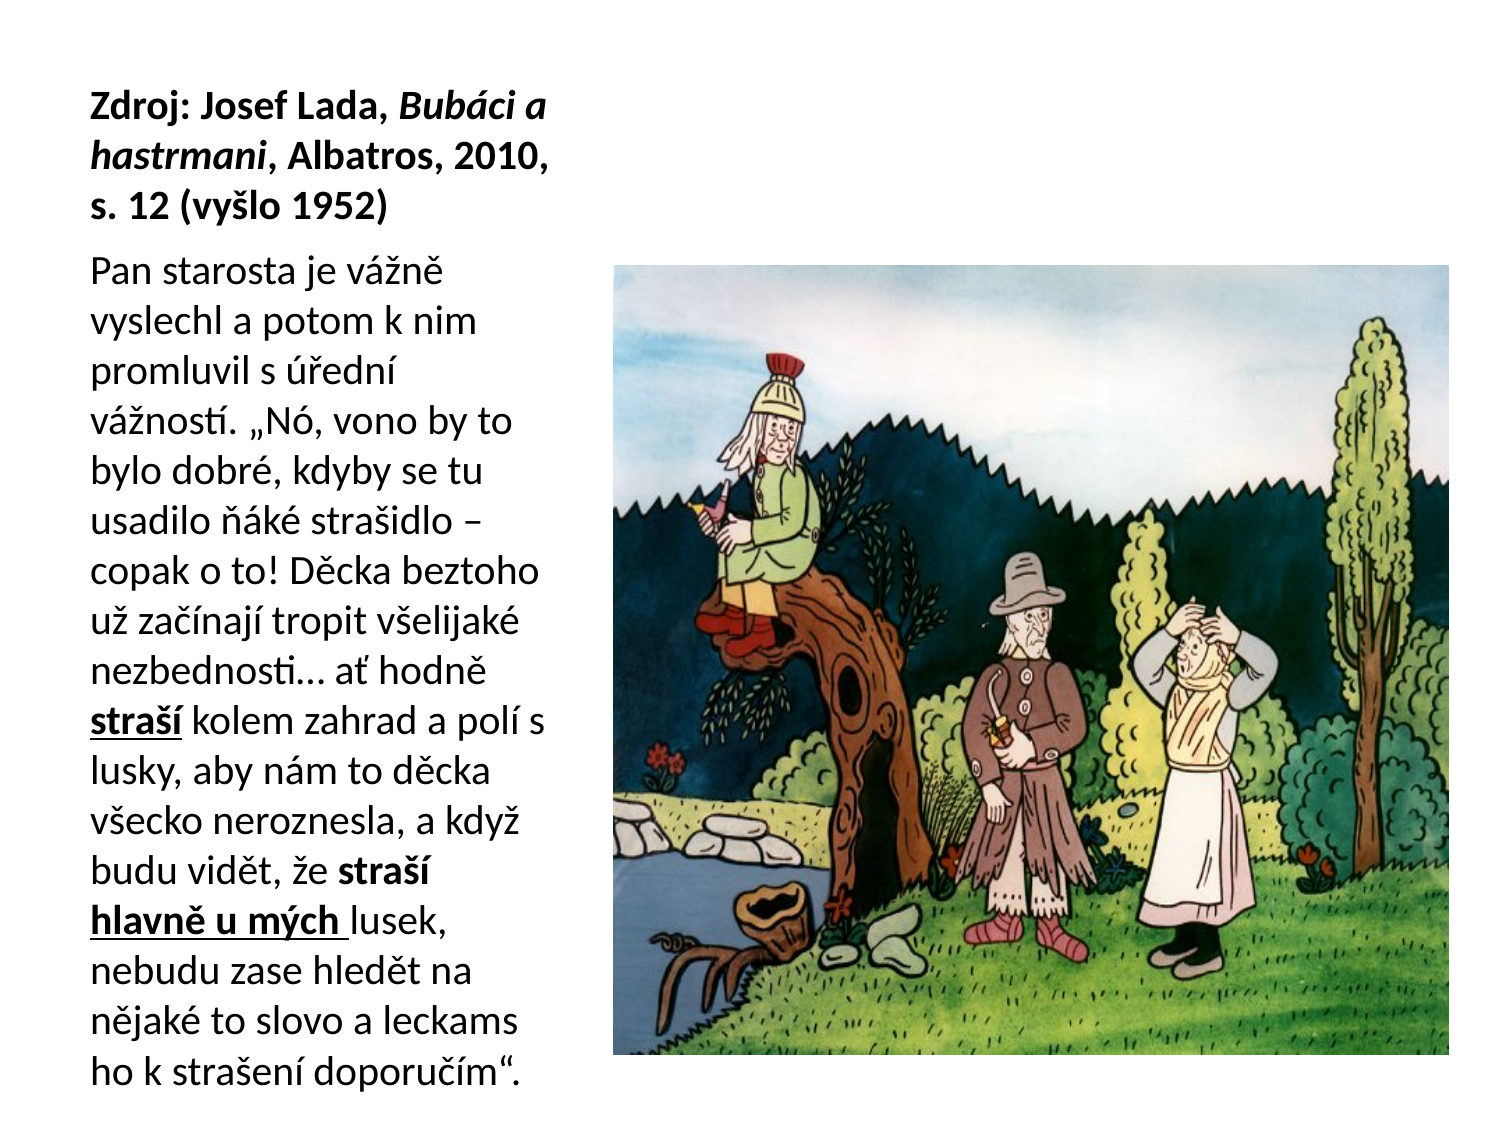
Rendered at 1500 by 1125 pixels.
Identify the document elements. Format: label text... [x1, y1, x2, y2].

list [612, 265, 1450, 1055]
title Zdroj: Josef Lada, Bubáci a hastrmani, Albatros, 2010, s. 12 (vyšlo 1952) [75, 44, 569, 235]
list Pan starosta je vážně vyslechl a potom k nim promluvil s úřední vážností. „Nó, vono by to bylo dobré, kdyby se tu usadilo ňáké strašidlo – copak o to! Děcka beztoho už začínají tropit všelijaké nezbednosti… ať hodně straší kolem zahrad a polí s lusky, aby nám to děcka všecko neroznesla, a když budu vidět, že straší hlavně u mých lusek, nebudu zase hledět na nějaké to slovo a leckams ho k strašení doporučím“. [75, 235, 569, 1005]
